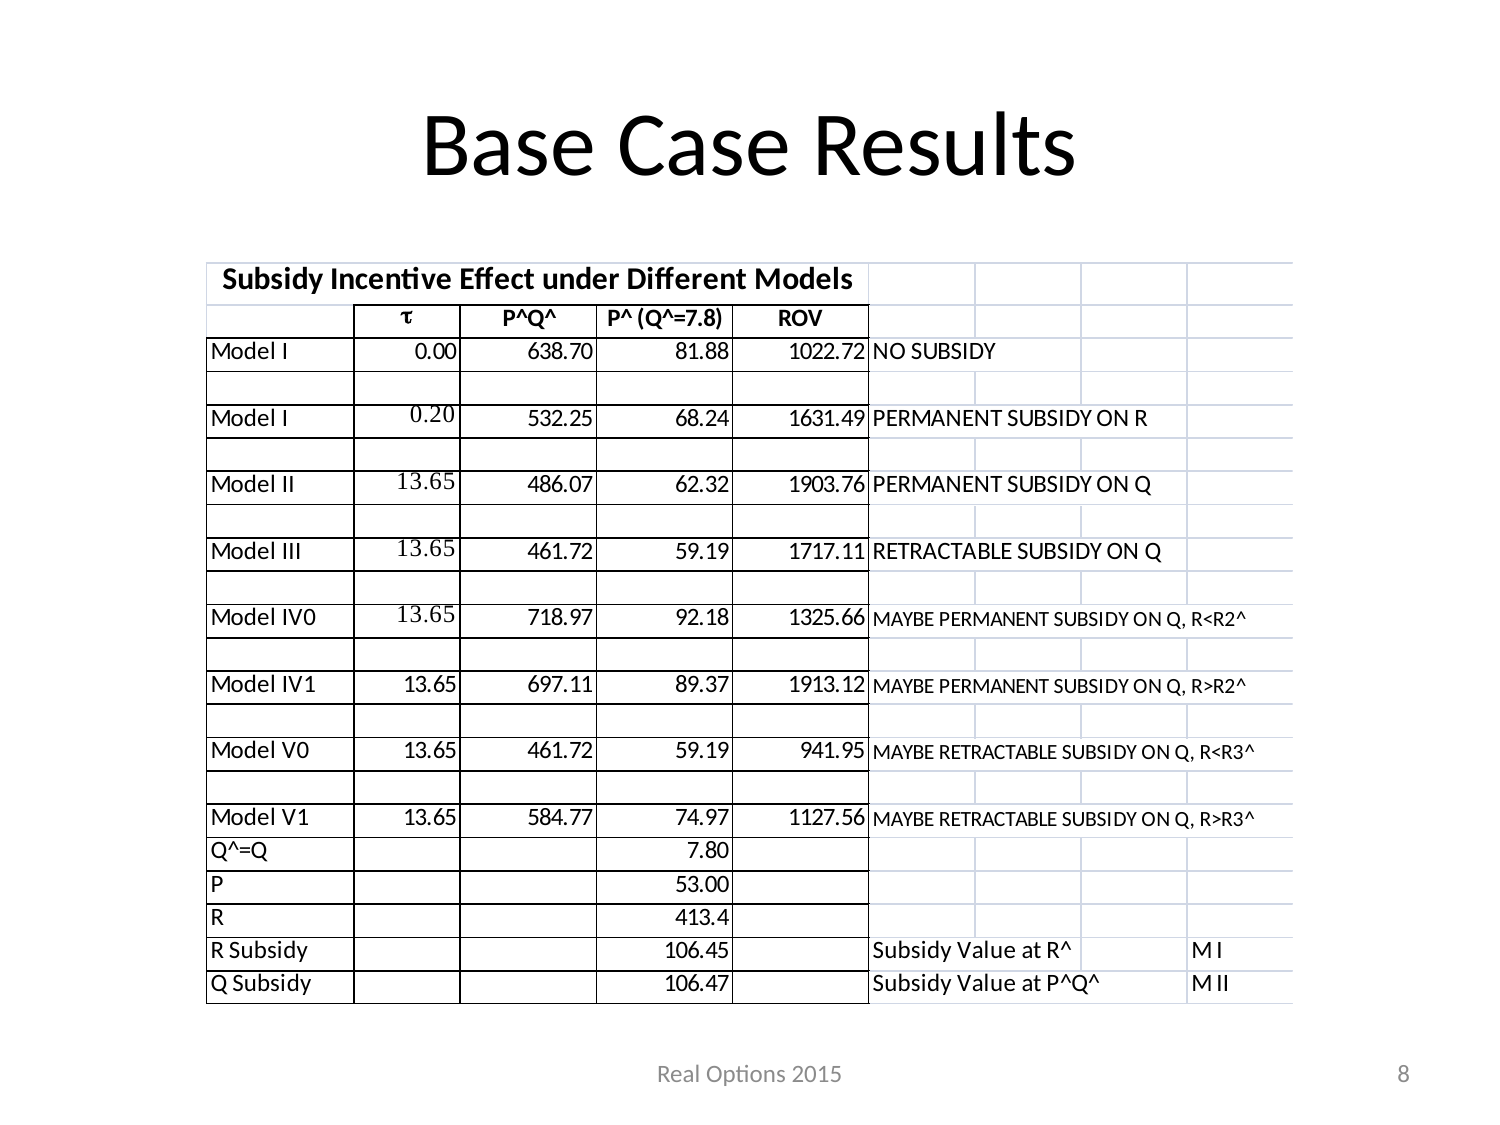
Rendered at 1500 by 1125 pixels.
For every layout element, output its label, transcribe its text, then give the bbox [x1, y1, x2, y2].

slide_number 8 [1074, 1042, 1425, 1103]
title Base Case Results [75, 45, 1425, 233]
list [205, 262, 1295, 1006]
footer Real Options 2015 [512, 1042, 988, 1103]
